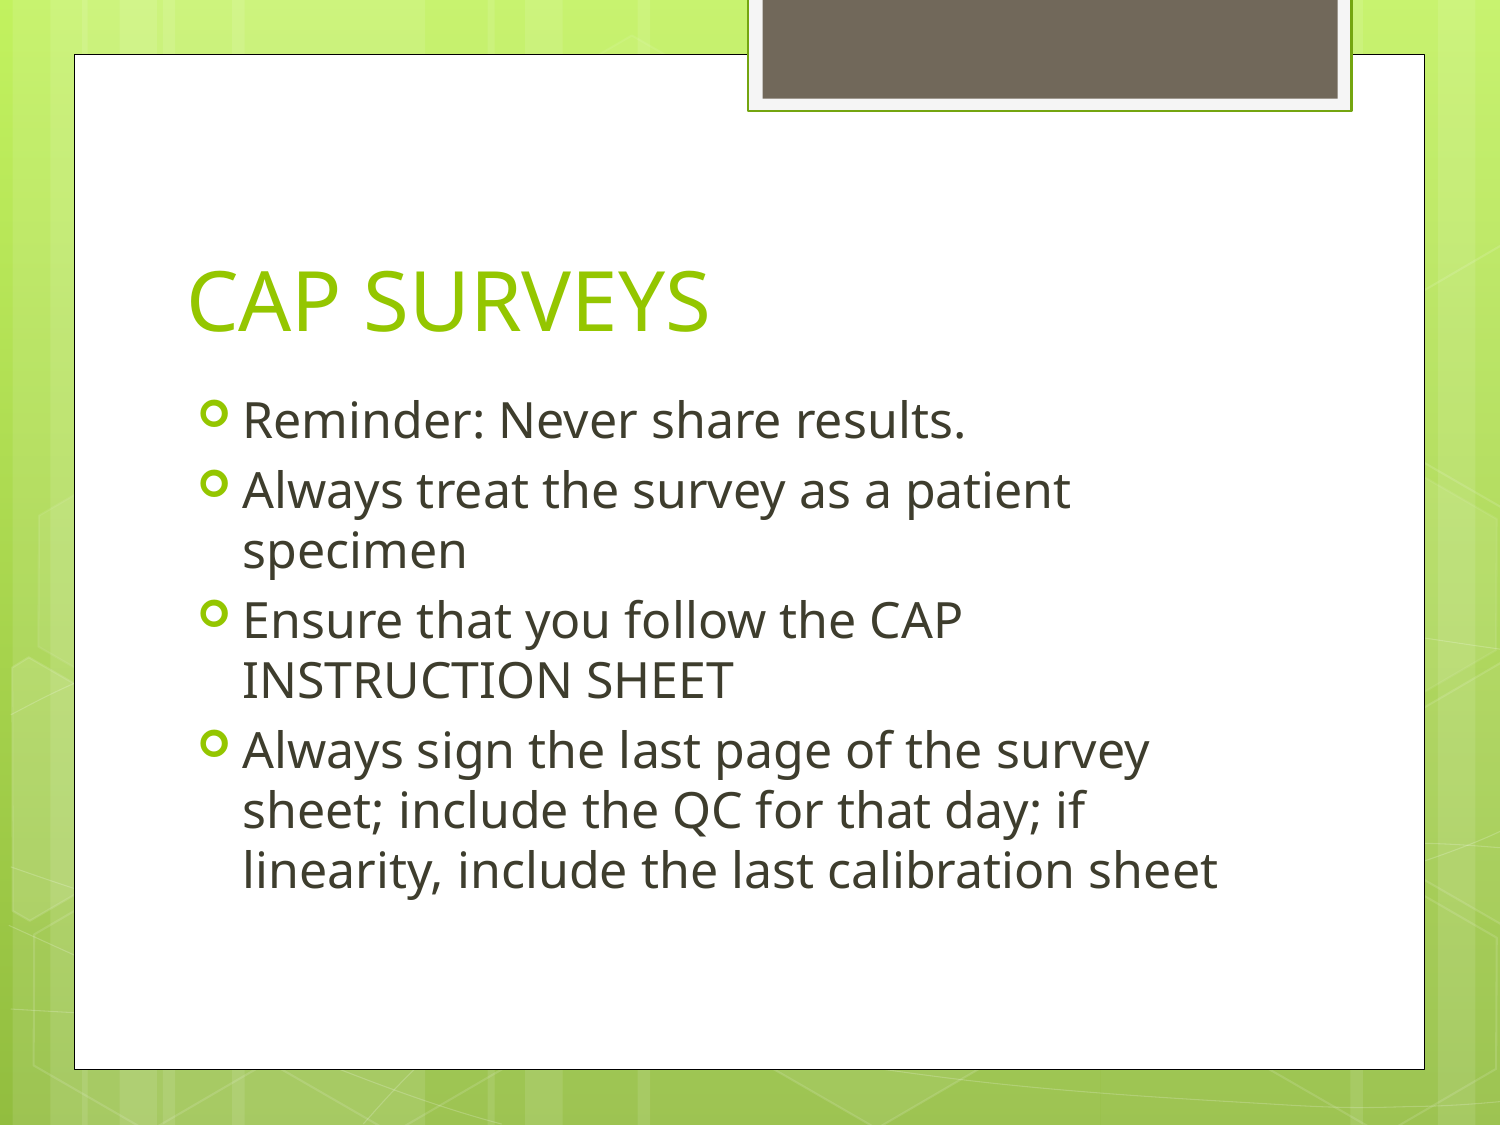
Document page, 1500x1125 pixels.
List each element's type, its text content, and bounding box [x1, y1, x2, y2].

list Reminder: Never share results. Always treat the survey as a patient specimen Ensure that you follow the CAP INSTRUCTION SHEET Always sign the last page of the survey sheet; include the QC for that day; if linearity, include the last calibration sheet [171, 381, 1283, 957]
title CAP SURVEYS [171, 168, 1324, 357]
